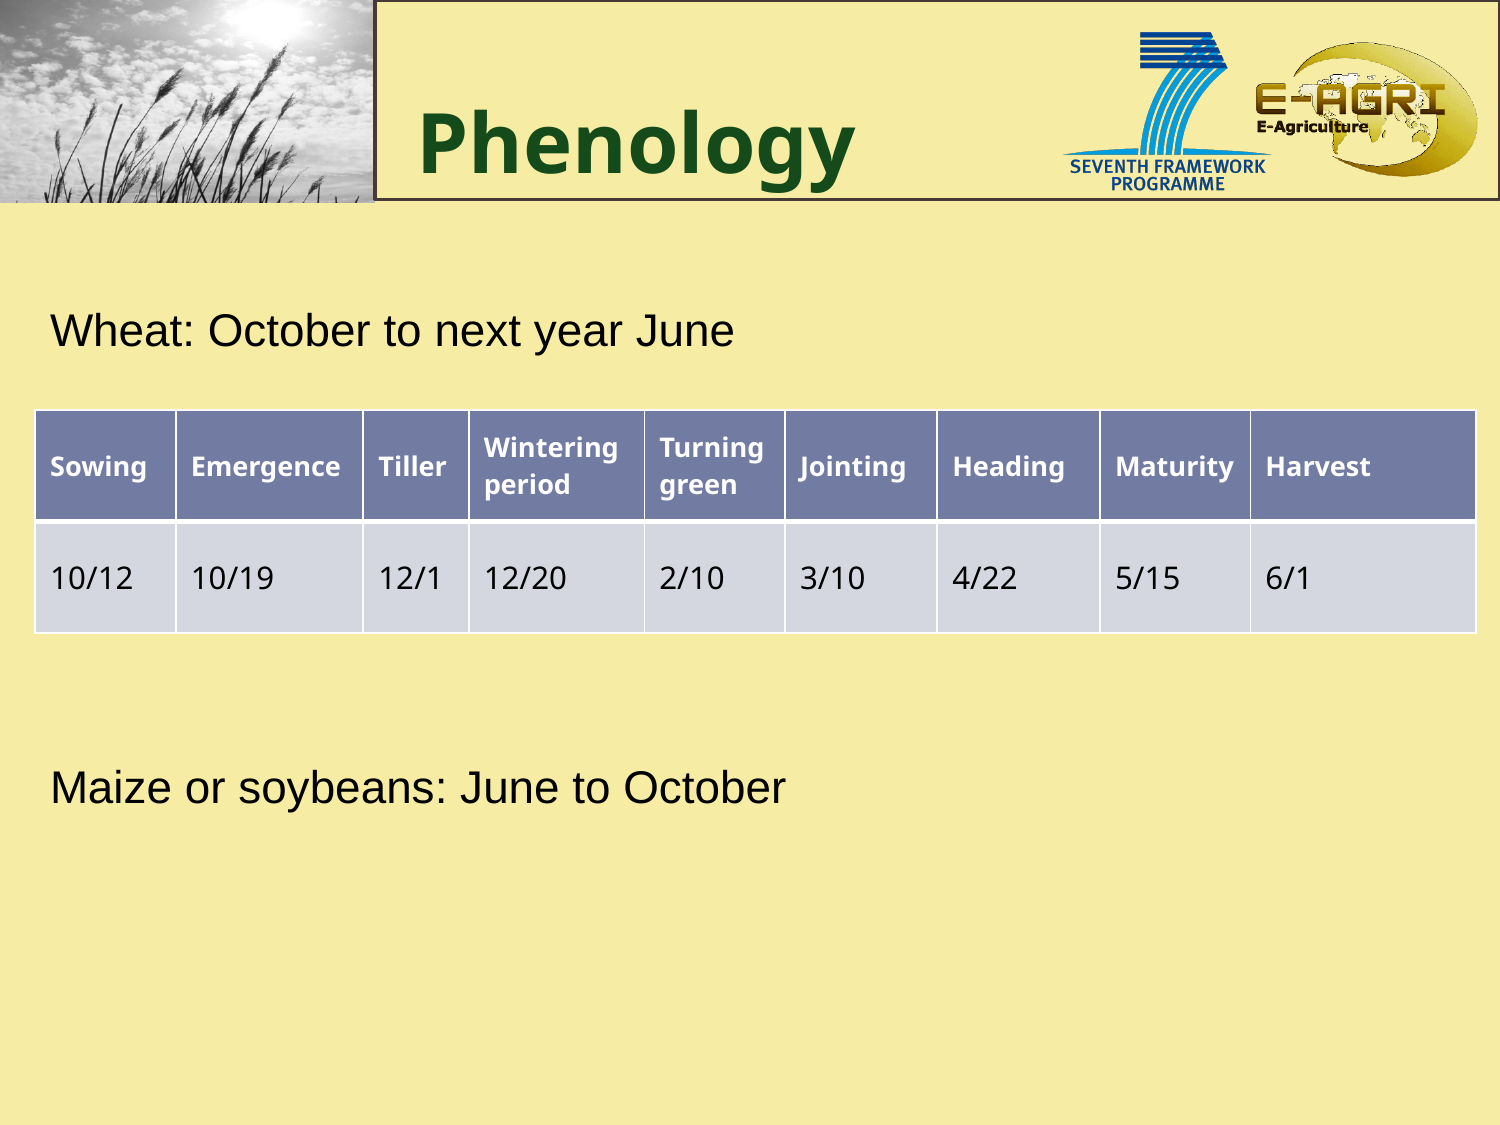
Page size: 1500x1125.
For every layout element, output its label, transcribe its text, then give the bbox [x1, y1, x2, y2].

table_cell 12/20 [470, 524, 644, 632]
table_header Maturity [1101, 411, 1250, 519]
picture [0, 0, 376, 203]
text_box [376, 0, 1500, 201]
text_box Maize or soybeans: June to October [35, 750, 809, 820]
table_cell 12/1 [364, 524, 468, 632]
table_cell 2/10 [645, 524, 784, 632]
table_cell 10/12 [36, 524, 175, 632]
table_cell 10/19 [177, 524, 362, 632]
table_header Harvest [1251, 411, 1475, 519]
table_header Heading [938, 411, 1099, 519]
table_header Emergence [177, 411, 362, 519]
text_box Wheat: October to next year June [35, 292, 809, 363]
table_header Wintering period [470, 411, 644, 519]
table_header Tiller [364, 411, 468, 519]
table_header Sowing [36, 411, 175, 519]
table_header Turning green [645, 411, 784, 519]
table_cell 6/1 [1251, 524, 1475, 632]
picture [1054, 23, 1489, 200]
table_cell 3/10 [786, 524, 936, 632]
table_header Jointing [786, 411, 936, 519]
table_cell 4/22 [938, 524, 1099, 632]
table_cell 5/15 [1101, 524, 1250, 632]
